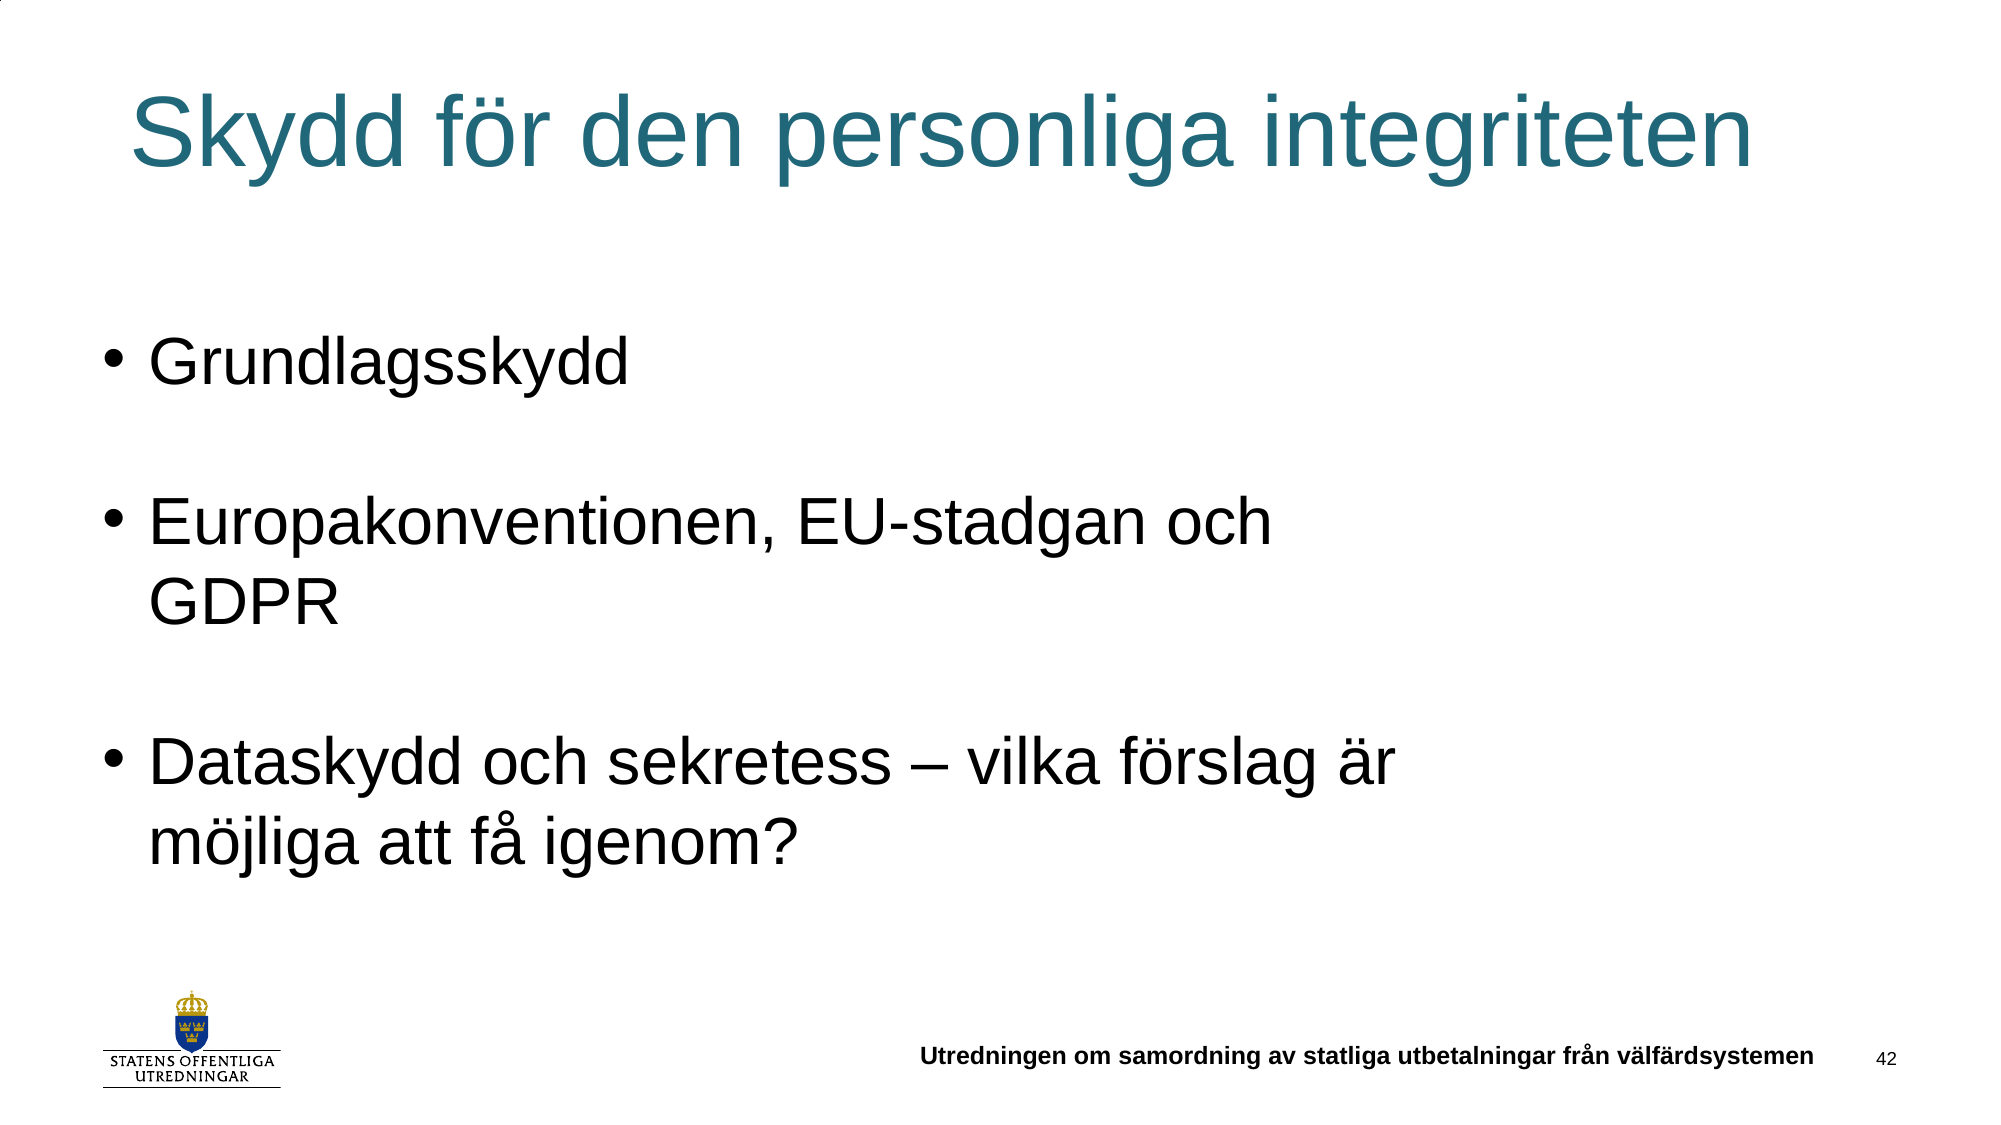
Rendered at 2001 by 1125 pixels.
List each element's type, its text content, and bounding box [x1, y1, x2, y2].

footer Utredningen om samordning av statliga utbetalningar från välfärdsystemen [340, 1034, 1817, 1070]
slide_number 42 [1817, 1034, 1898, 1070]
list Grundlagsskydd Europakonventionen, EU-stadgan och GDPR Dataskydd och sekretess – vilka förslag är möjliga att få igenom? [102, 310, 1900, 988]
title Skydd för den personliga integriteten [102, 59, 1898, 228]
